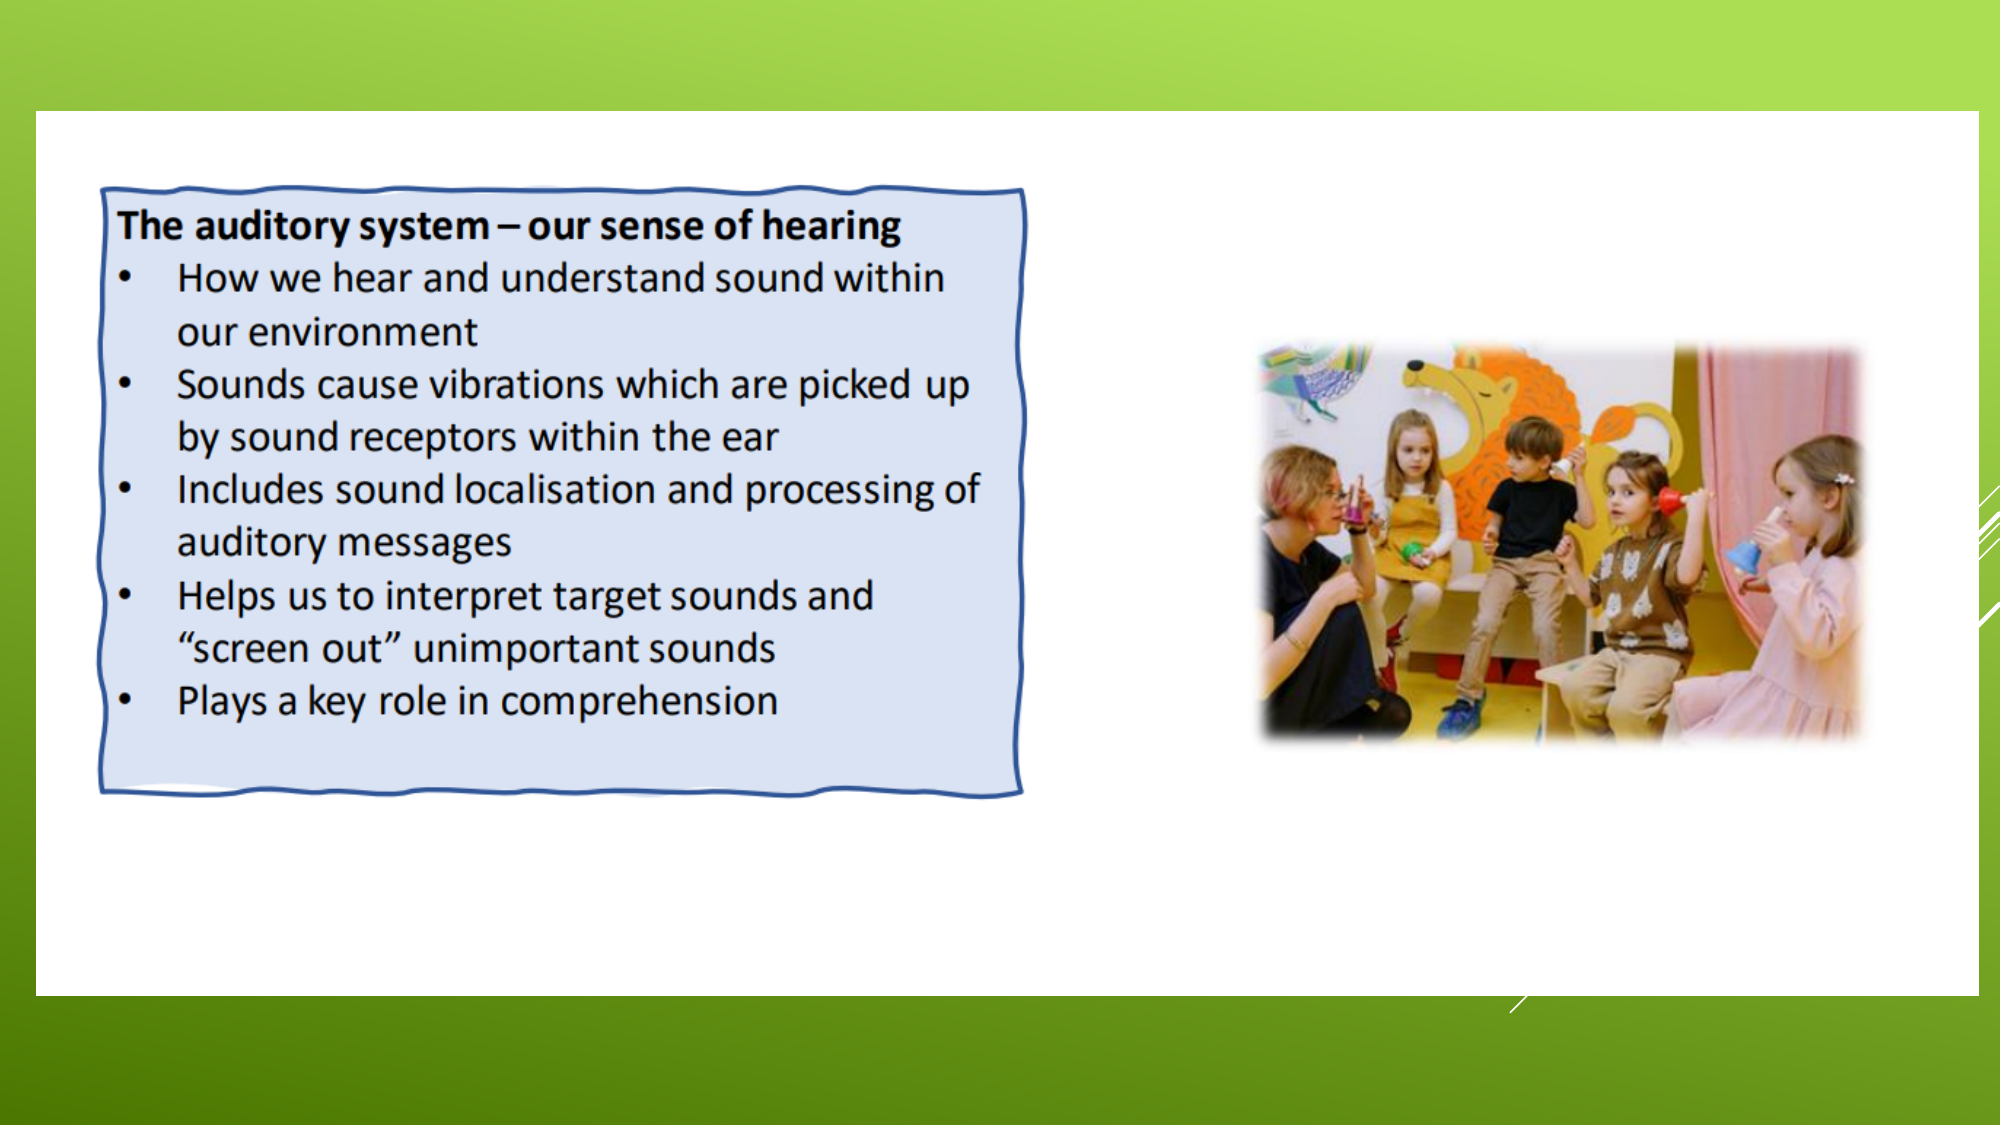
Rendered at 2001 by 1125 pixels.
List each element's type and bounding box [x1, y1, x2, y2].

picture [36, 110, 1979, 996]
